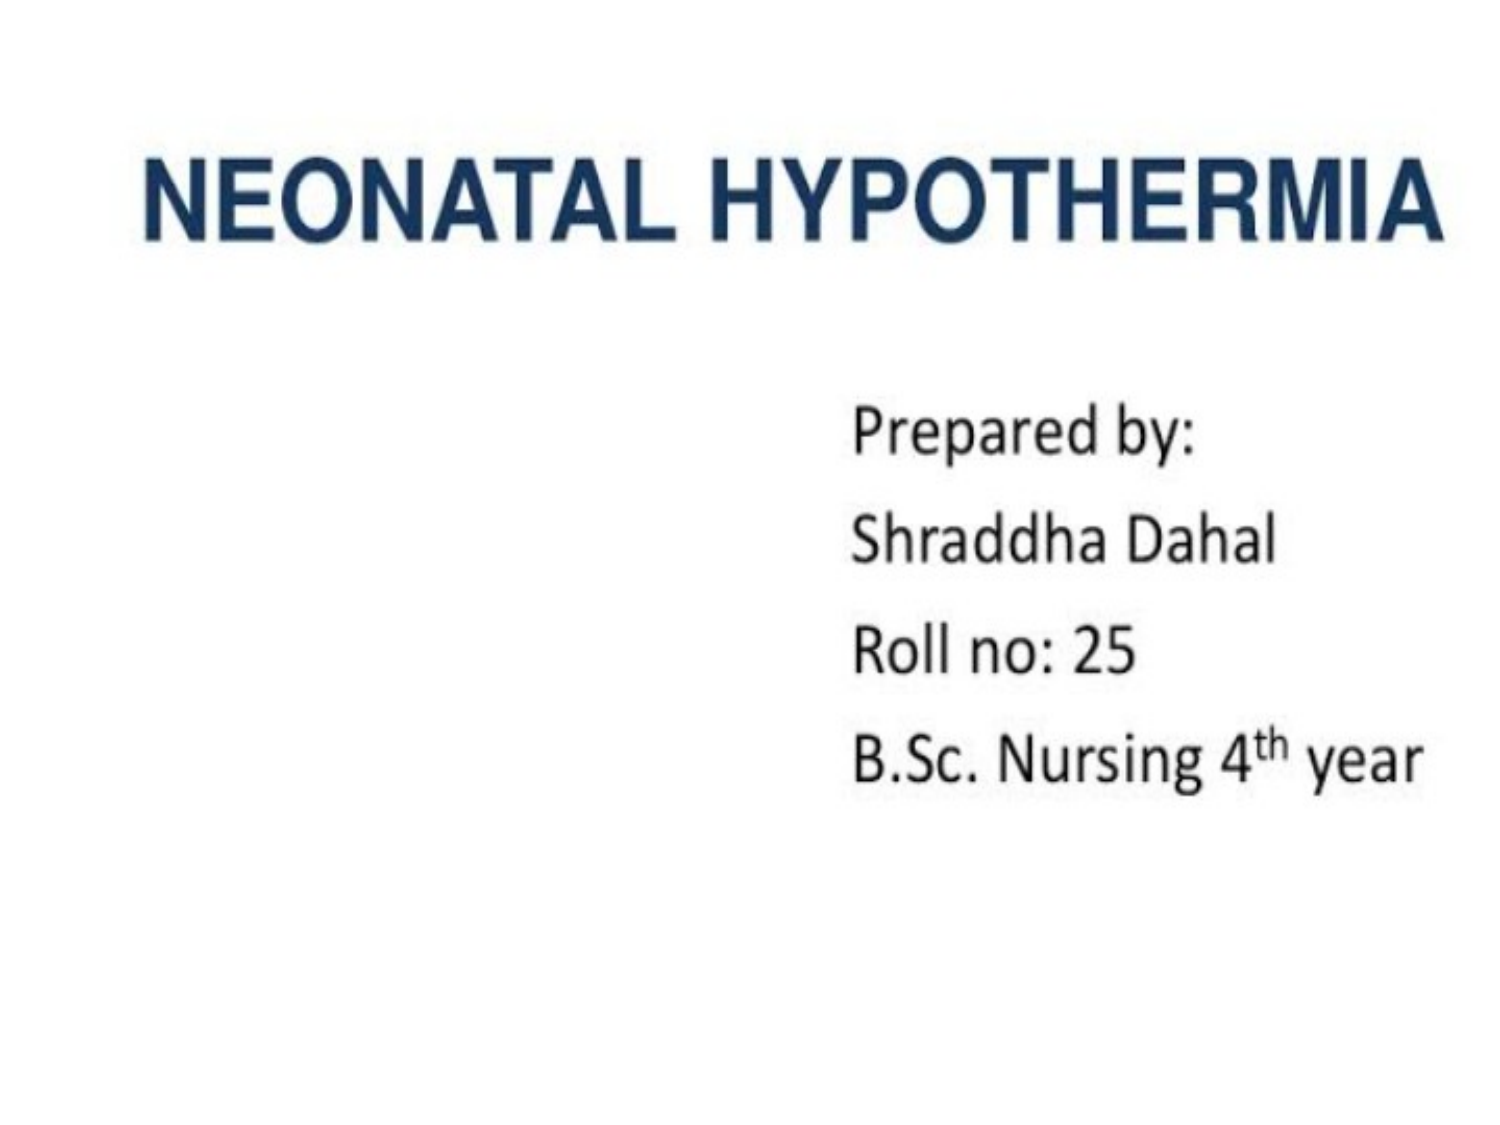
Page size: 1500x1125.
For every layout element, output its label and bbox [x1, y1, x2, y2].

picture [36, 0, 1500, 884]
